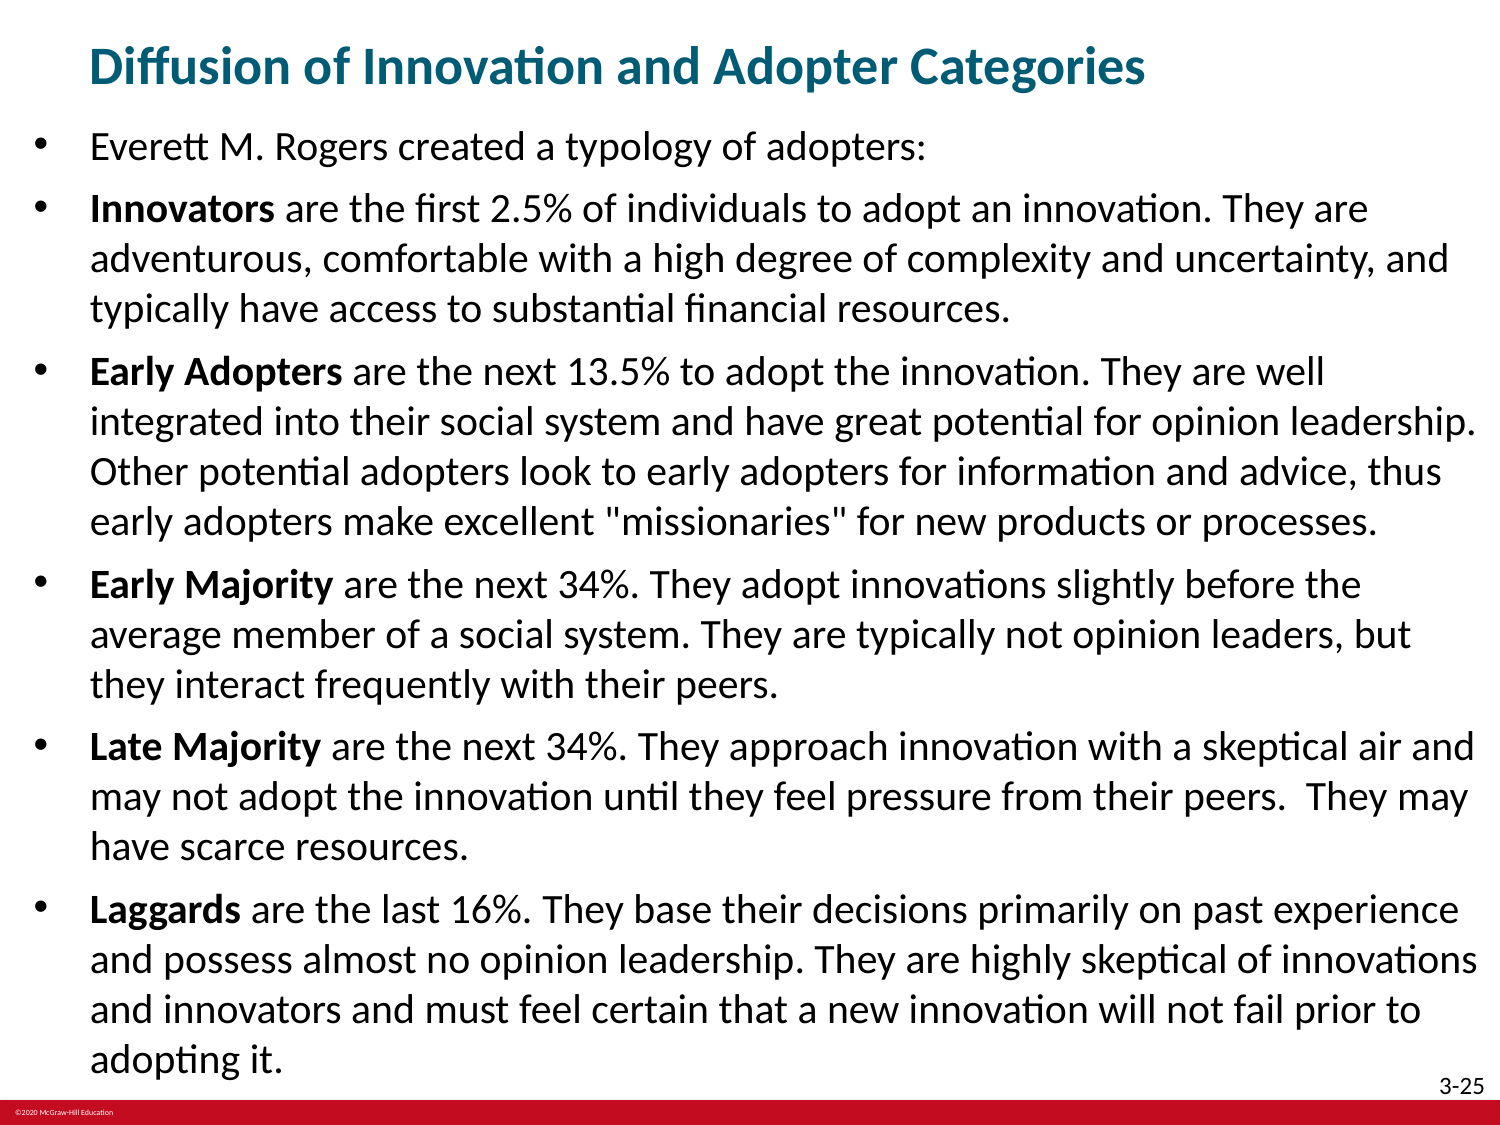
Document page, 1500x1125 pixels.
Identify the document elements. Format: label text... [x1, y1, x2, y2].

title Diffusion of Innovation and Adopter Categories [75, 24, 1425, 100]
list Everett M. Rogers created a typology of adopters: Innovators are the first 2.5% of individuals to adopt an innovation. They are adventurous, comfortable with a high degree of complexity and uncertainty, and typically have access to substantial financial resources. Early Adopters are the next 13.5% to adopt the innovation. They are well integrated into their social system and have great potential for opinion leadership. Other potential adopters look to early adopters for information and advice, thus early adopters make excellent "missionaries" for new products or processes. Early Majority are the next 34%. They adopt innovations slightly before the average member of a social system. They are typically not opinion leaders, but they interact frequently with their peers. Late Majority are the next 34%. They approach innovation with a skeptical air and may not adopt the innovation until they feel pressure from their peers. They may have scarce resources. Laggards are the last 16%. They base their decisions primarily on past experience and possess almost no opinion leadership. They are highly skeptical of innovations and innovators and must feel certain that a new innovation will not fail prior to adopting it. [0, 111, 1500, 1075]
